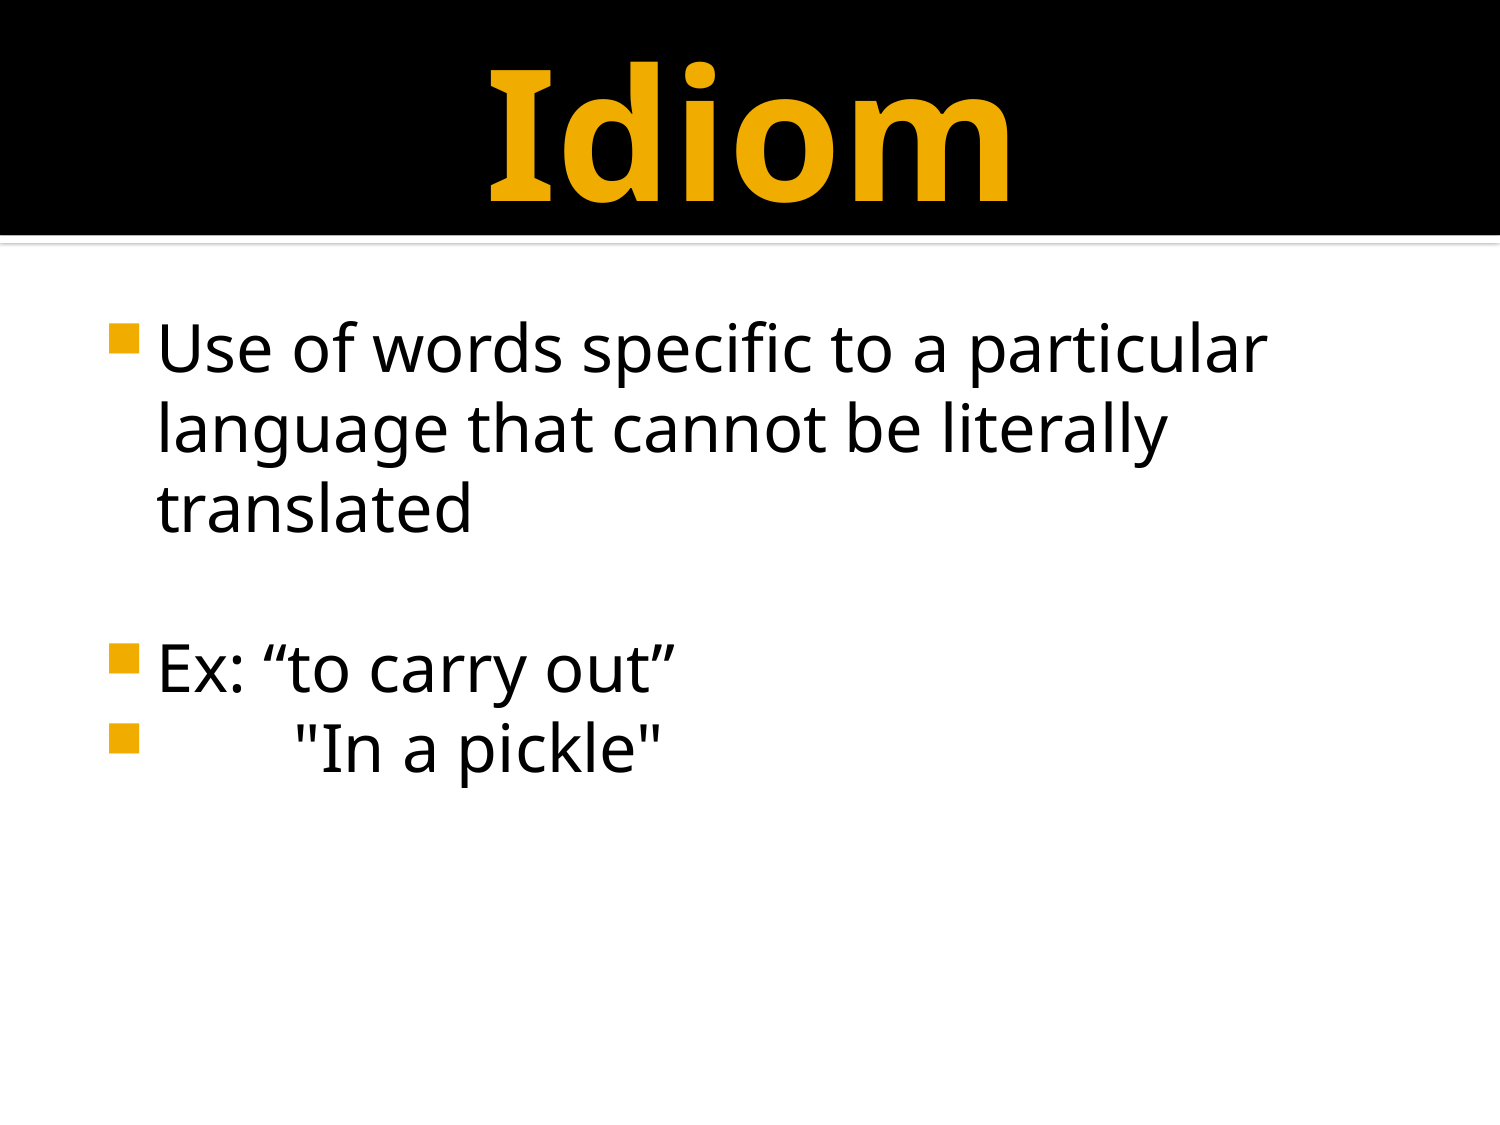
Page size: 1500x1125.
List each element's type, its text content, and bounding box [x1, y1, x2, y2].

title Idiom [75, 25, 1425, 231]
list Use of words specific to a particular language that cannot be literally translated Ex: “to carry out” "In a pickle" [75, 291, 1425, 1050]
